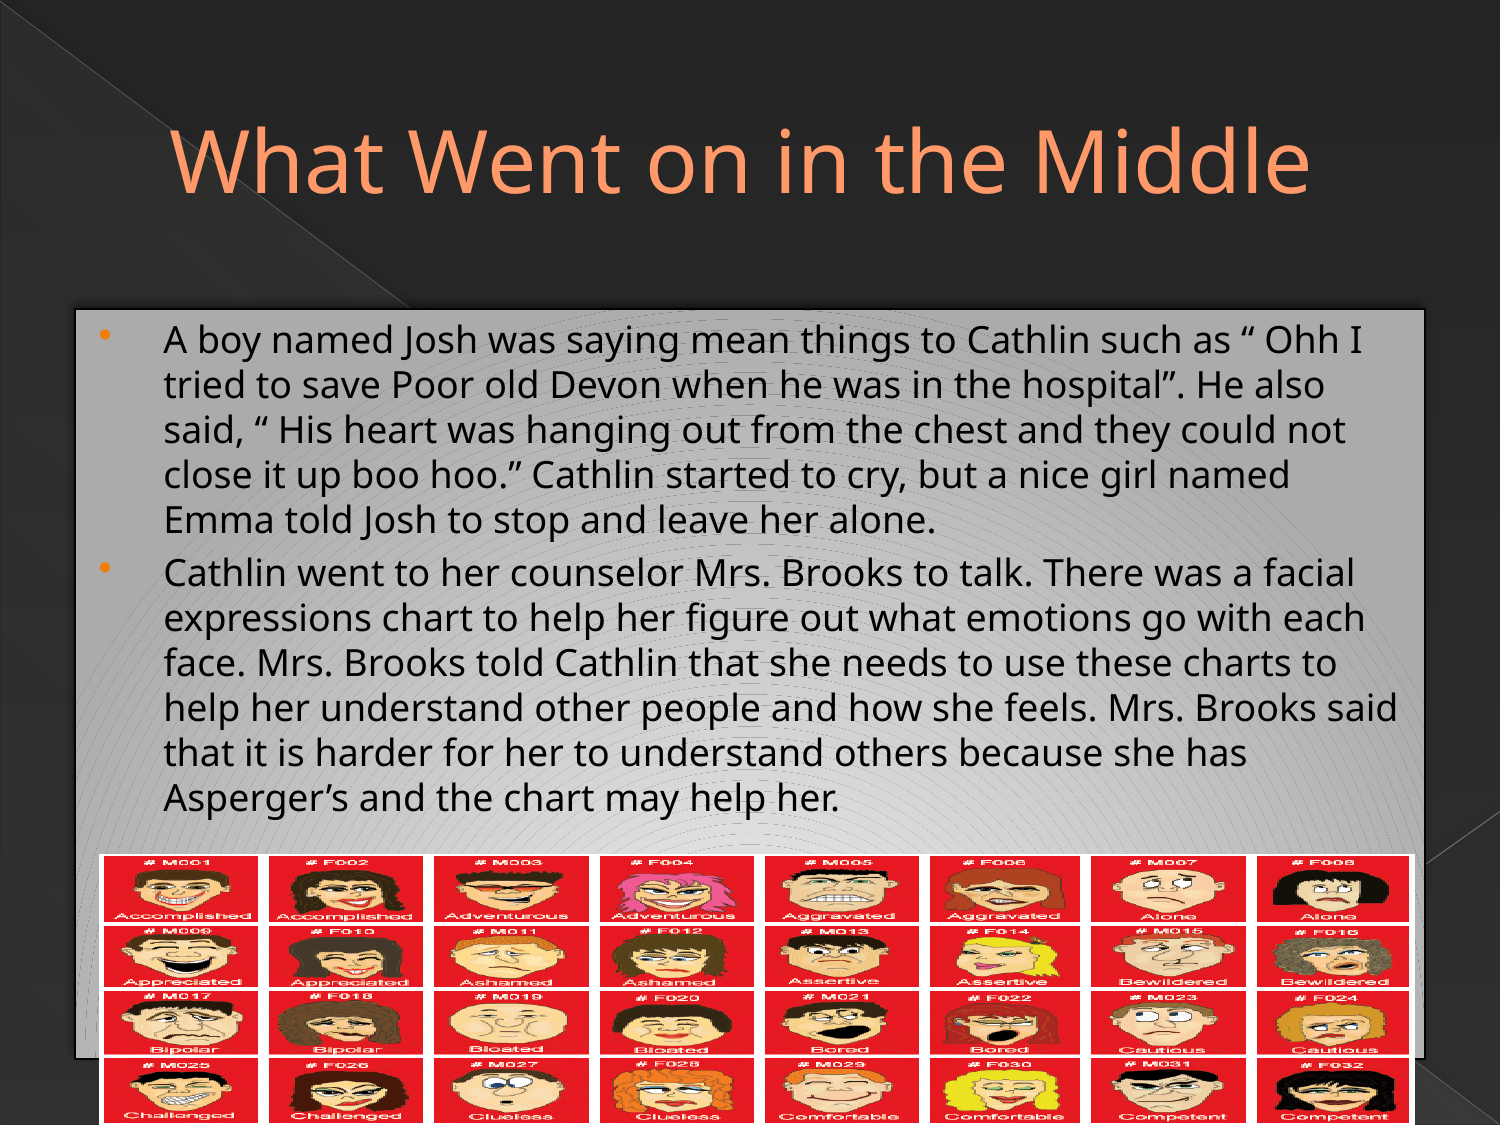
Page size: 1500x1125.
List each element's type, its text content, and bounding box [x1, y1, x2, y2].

title What Went on in the Middle [75, 43, 1425, 274]
picture [99, 853, 1415, 1125]
list A boy named Josh was saying mean things to Cathlin such as “ Ohh I tried to save Poor old Devon when he was in the hospital”. He also said, “ His heart was hanging out from the chest and they could not close it up boo hoo.” Cathlin started to cry, but a nice girl named Emma told Josh to stop and leave her alone. Cathlin went to her counselor Mrs. Brooks to talk. There was a facial expressions chart to help her figure out what emotions go with each face. Mrs. Brooks told Cathlin that she needs to use these charts to help her understand other people and how she feels. Mrs. Brooks said that it is harder for her to understand others because she has Asperger’s and the chart may help her. [74, 308, 1426, 1060]
